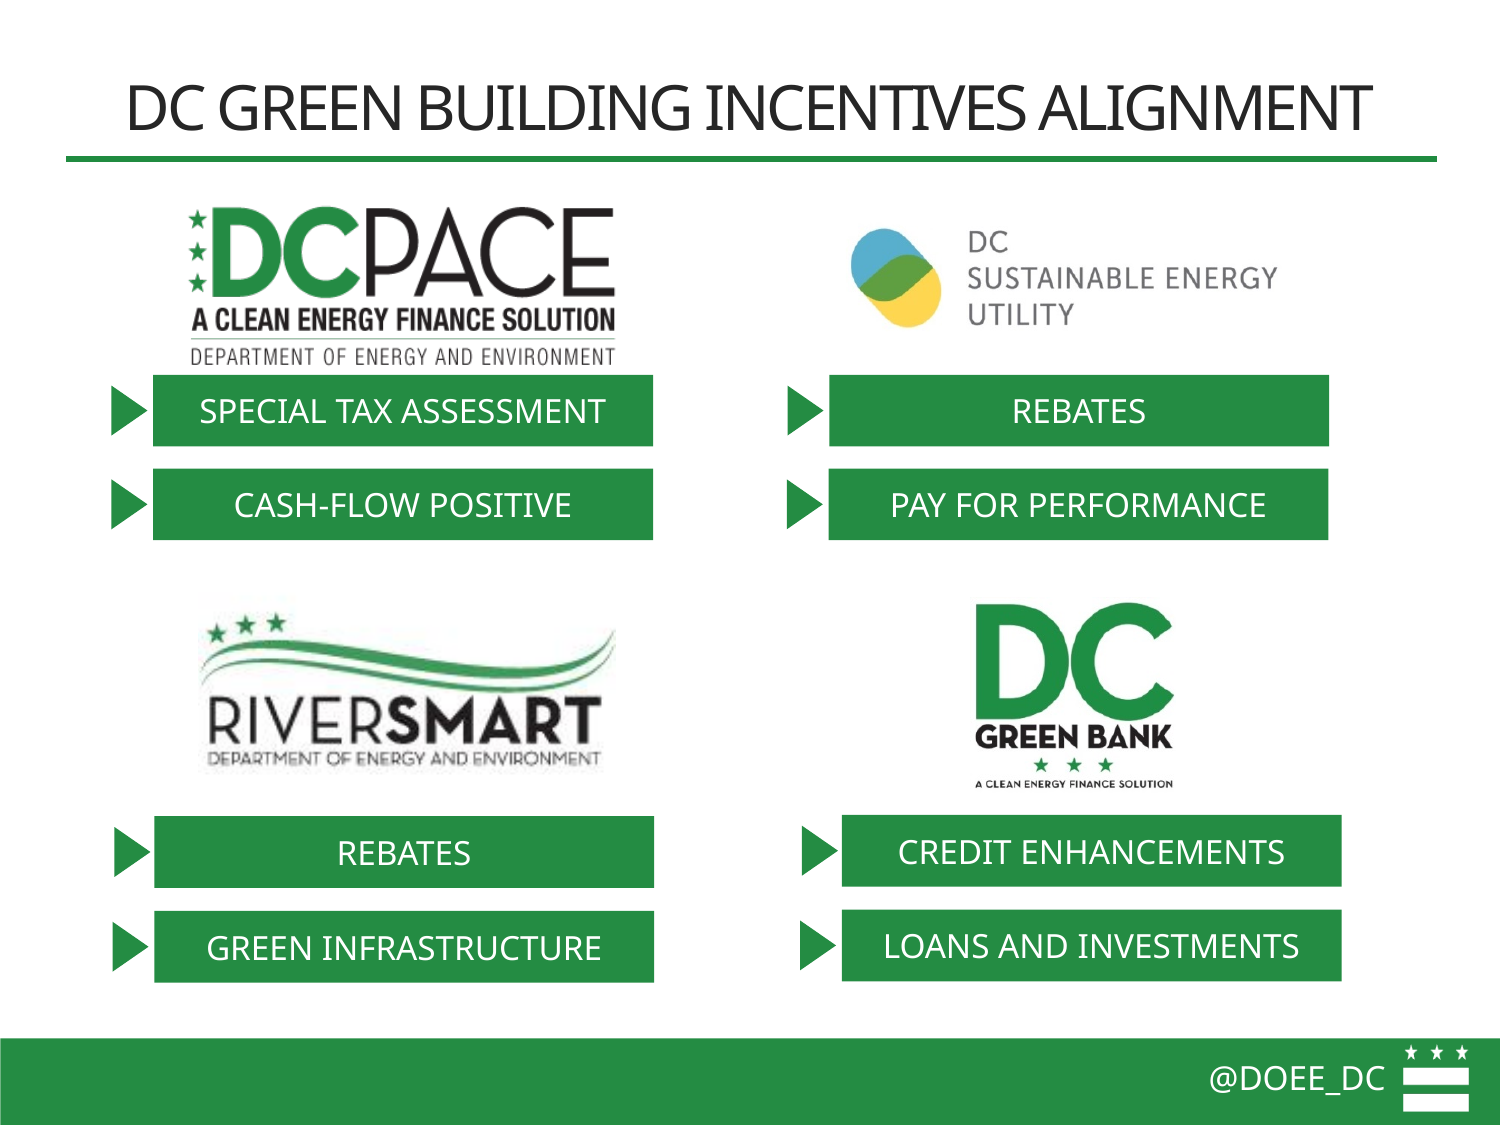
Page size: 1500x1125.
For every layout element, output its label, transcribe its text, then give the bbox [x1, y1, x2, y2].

picture [970, 597, 1176, 793]
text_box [112, 910, 655, 983]
text_box DC GREEN BUILDING INCENTIVES ALIGNMENT [0, 44, 1500, 166]
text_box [111, 374, 654, 447]
picture [198, 541, 616, 815]
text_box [111, 468, 654, 541]
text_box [799, 909, 1342, 982]
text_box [787, 374, 1330, 447]
picture [181, 195, 622, 371]
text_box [786, 468, 1329, 541]
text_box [114, 815, 655, 889]
picture [786, 199, 1342, 357]
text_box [0, 1036, 1500, 1125]
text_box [801, 814, 1342, 887]
